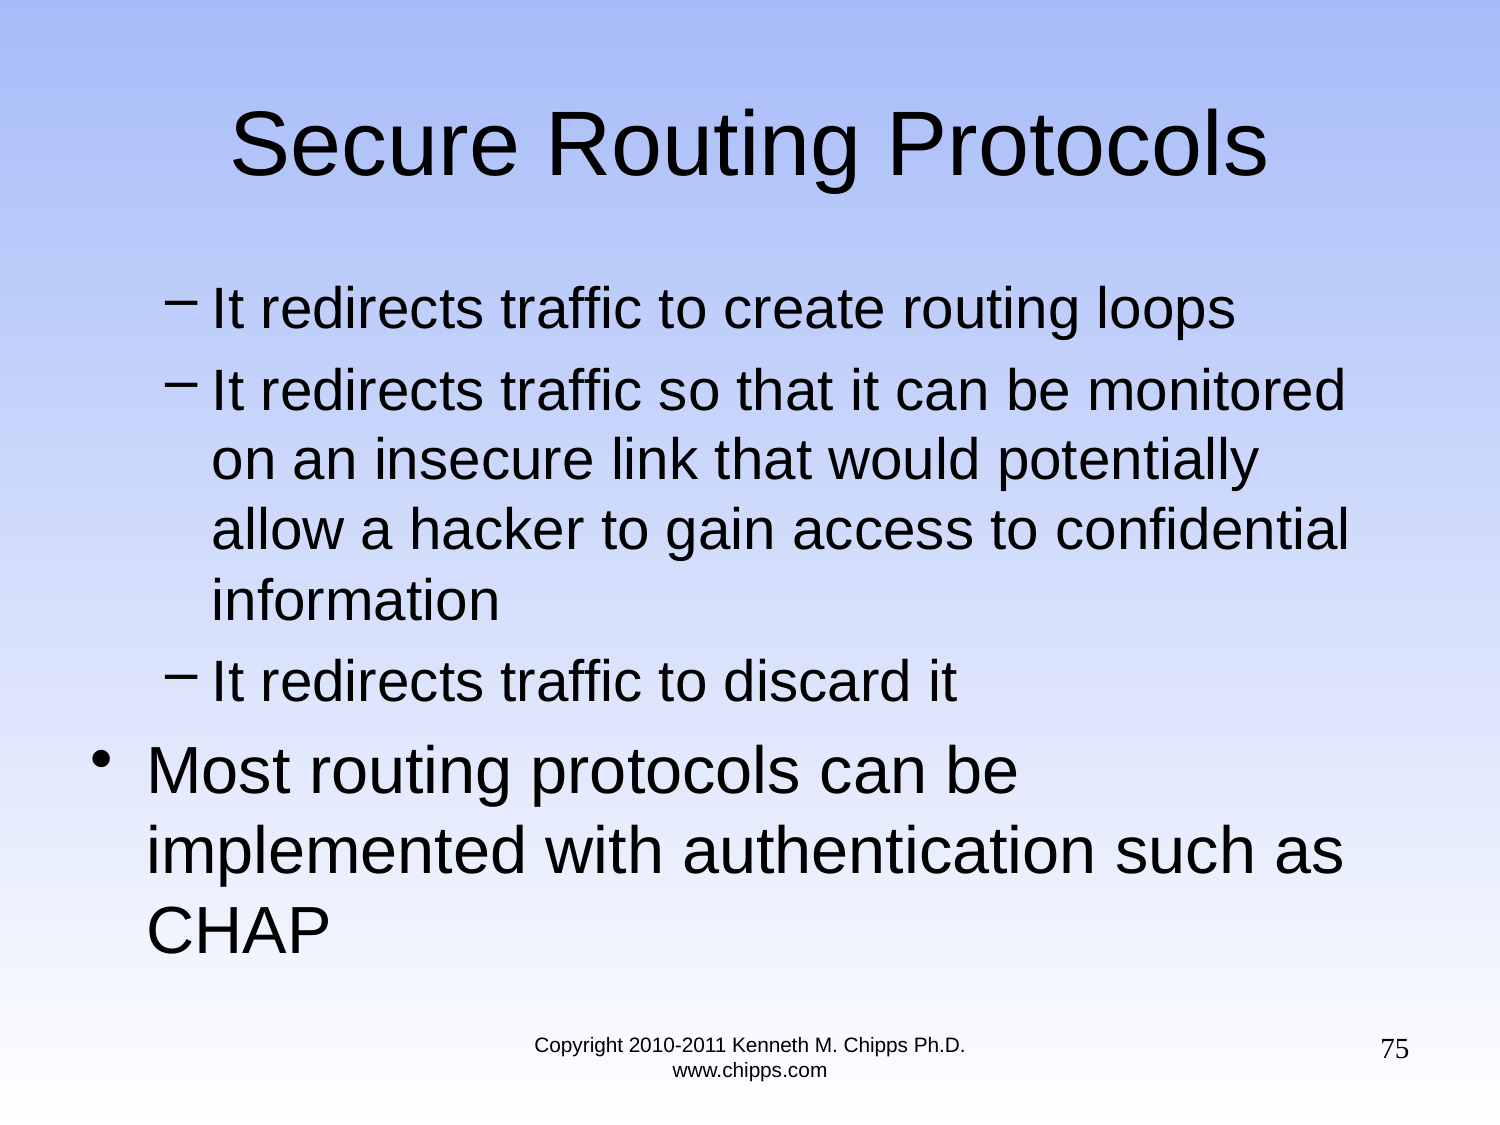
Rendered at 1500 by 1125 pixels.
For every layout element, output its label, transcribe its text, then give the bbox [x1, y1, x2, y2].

title Secure Routing Protocols [74, 44, 1426, 233]
footer Copyright 2010-2011 Kenneth M. Chipps Ph.D. www.chipps.com [449, 1024, 1051, 1103]
list It redirects traffic to create routing loops It redirects traffic so that it can be monitored on an insecure link that would potentially allow a hacker to gain access to confidential information It redirects traffic to discard it Most routing protocols can be implemented with authentication such as CHAP [74, 262, 1426, 1006]
slide_number 75 [1074, 1021, 1426, 1101]
